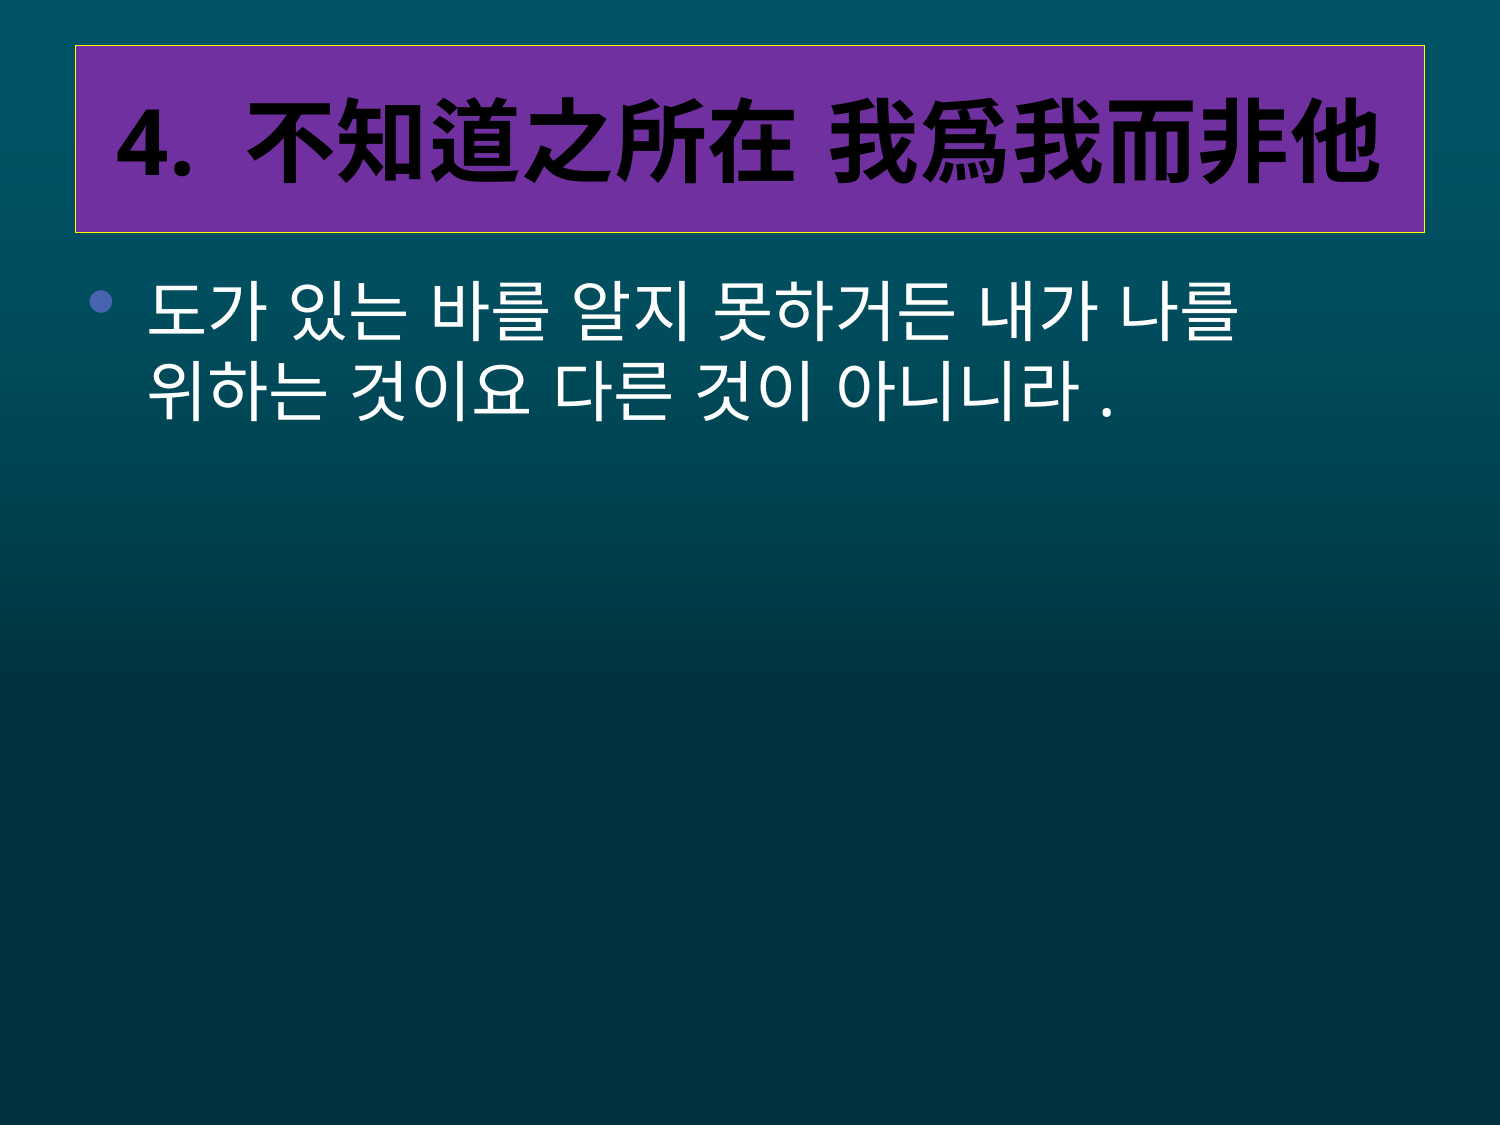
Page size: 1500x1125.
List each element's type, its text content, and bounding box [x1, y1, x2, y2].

list 도가 있는 바를 알지 못하거든 내가 나를 위하는 것이요 다른 것이 아니니라. [75, 262, 1425, 1005]
title 4. 不知道之所在 我爲我而非他 [75, 45, 1425, 233]
